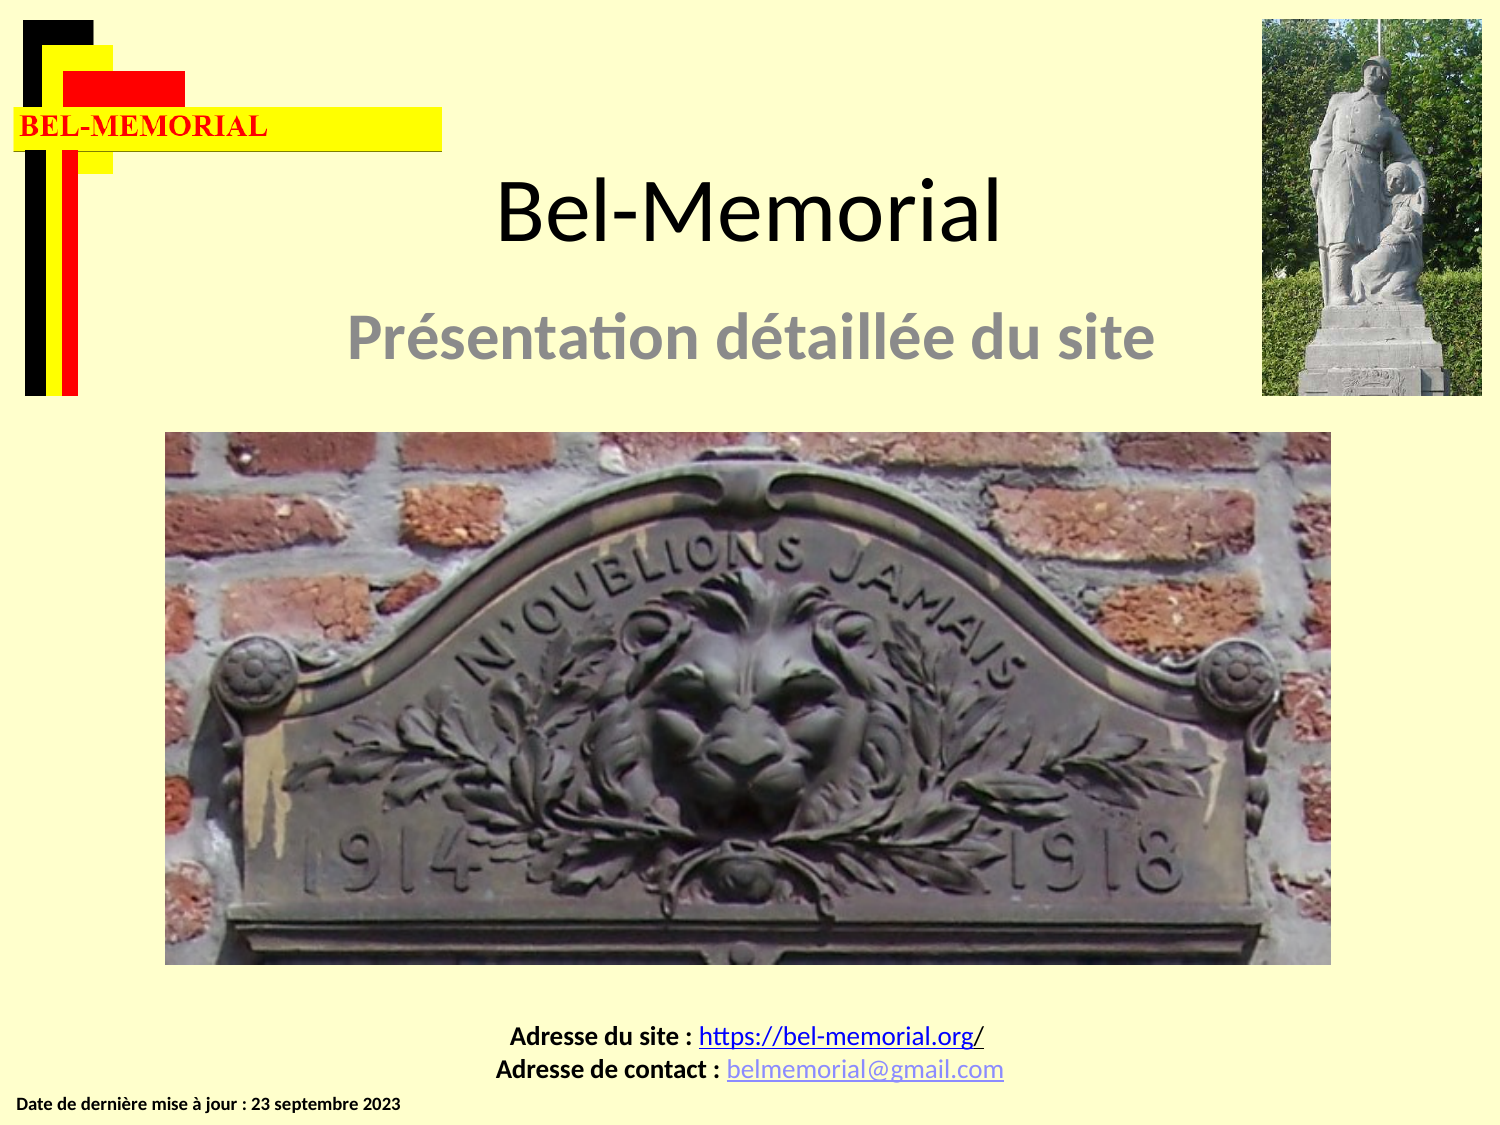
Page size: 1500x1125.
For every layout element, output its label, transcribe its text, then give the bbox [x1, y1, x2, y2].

title Bel-Memorial [458, 113, 1241, 285]
subtitle Présentation détaillée du site [458, 285, 1241, 392]
text_box Adresse du site : https://bel-memorial.org/ Adresse de contact : belmemorial@gmail.com [395, 1011, 1105, 1094]
text_box Date de dernière mise à jour : 23 septembre 2023 [1, 1083, 431, 1125]
picture [0, 2, 455, 409]
picture [164, 432, 1331, 965]
picture [1246, 7, 1495, 410]
